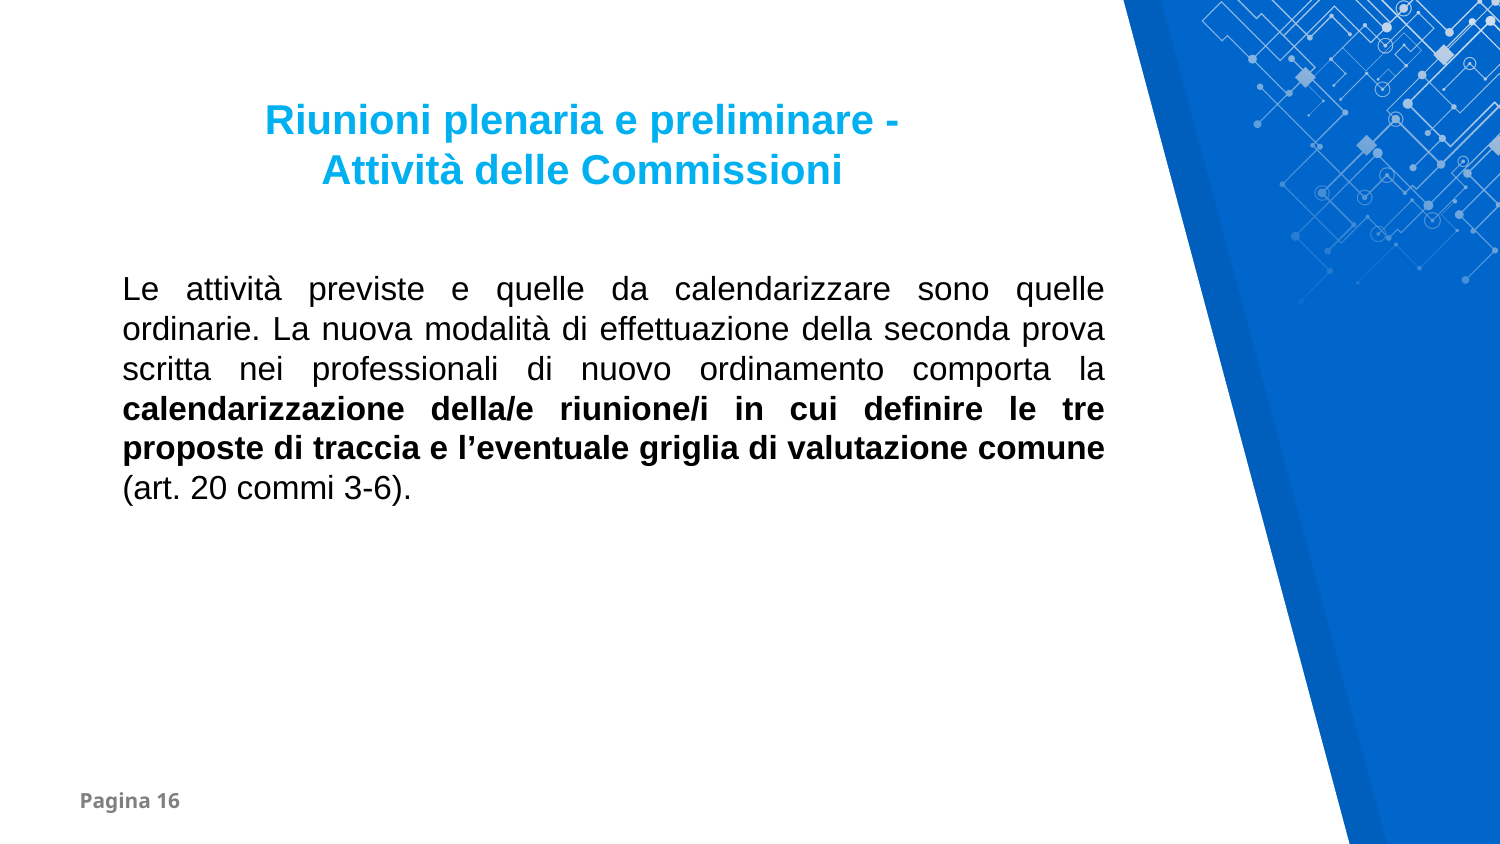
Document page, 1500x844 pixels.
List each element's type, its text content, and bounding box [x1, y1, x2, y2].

picture [1017, 0, 1500, 341]
list Le attività previste e quelle da calendarizzare sono quelle ordinarie. La nuova modalità di effettuazione della seconda prova scritta nei professionali di nuovo ordinamento comporta la calendarizzazione della/e riunione/i in cui definire le tre proposte di traccia e l’eventuale griglia di valutazione comune (art. 20 commi 3-6). [107, 182, 1122, 735]
list Riunioni plenaria e preliminare - Attività delle Commissioni [80, 77, 1084, 213]
